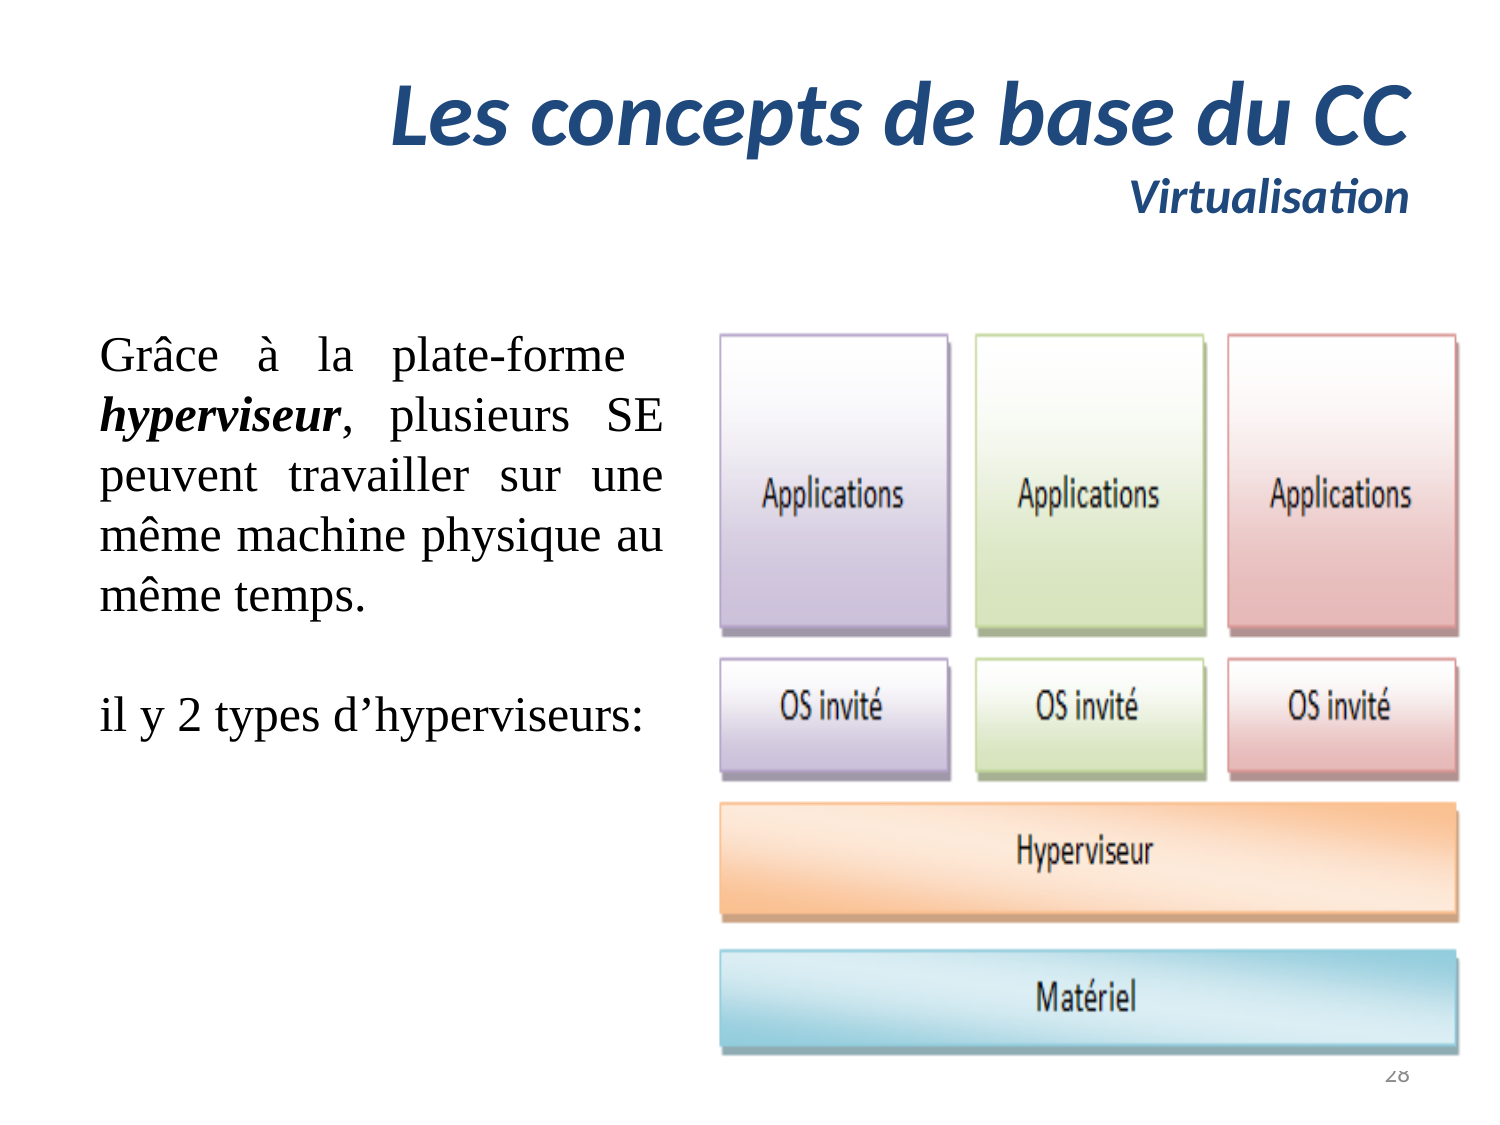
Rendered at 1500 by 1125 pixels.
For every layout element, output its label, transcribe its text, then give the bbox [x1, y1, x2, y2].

slide_number 28 [1074, 1079, 1425, 1103]
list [702, 314, 1472, 1071]
text_box Grâce à la plate-forme hyperviseur, plusieurs SE peuvent travailler sur une même machine physique au même temps. il y 2 types d’hyperviseurs: [0, 314, 680, 810]
title Les concepts de base du CC Virtualisation [75, 45, 1425, 233]
